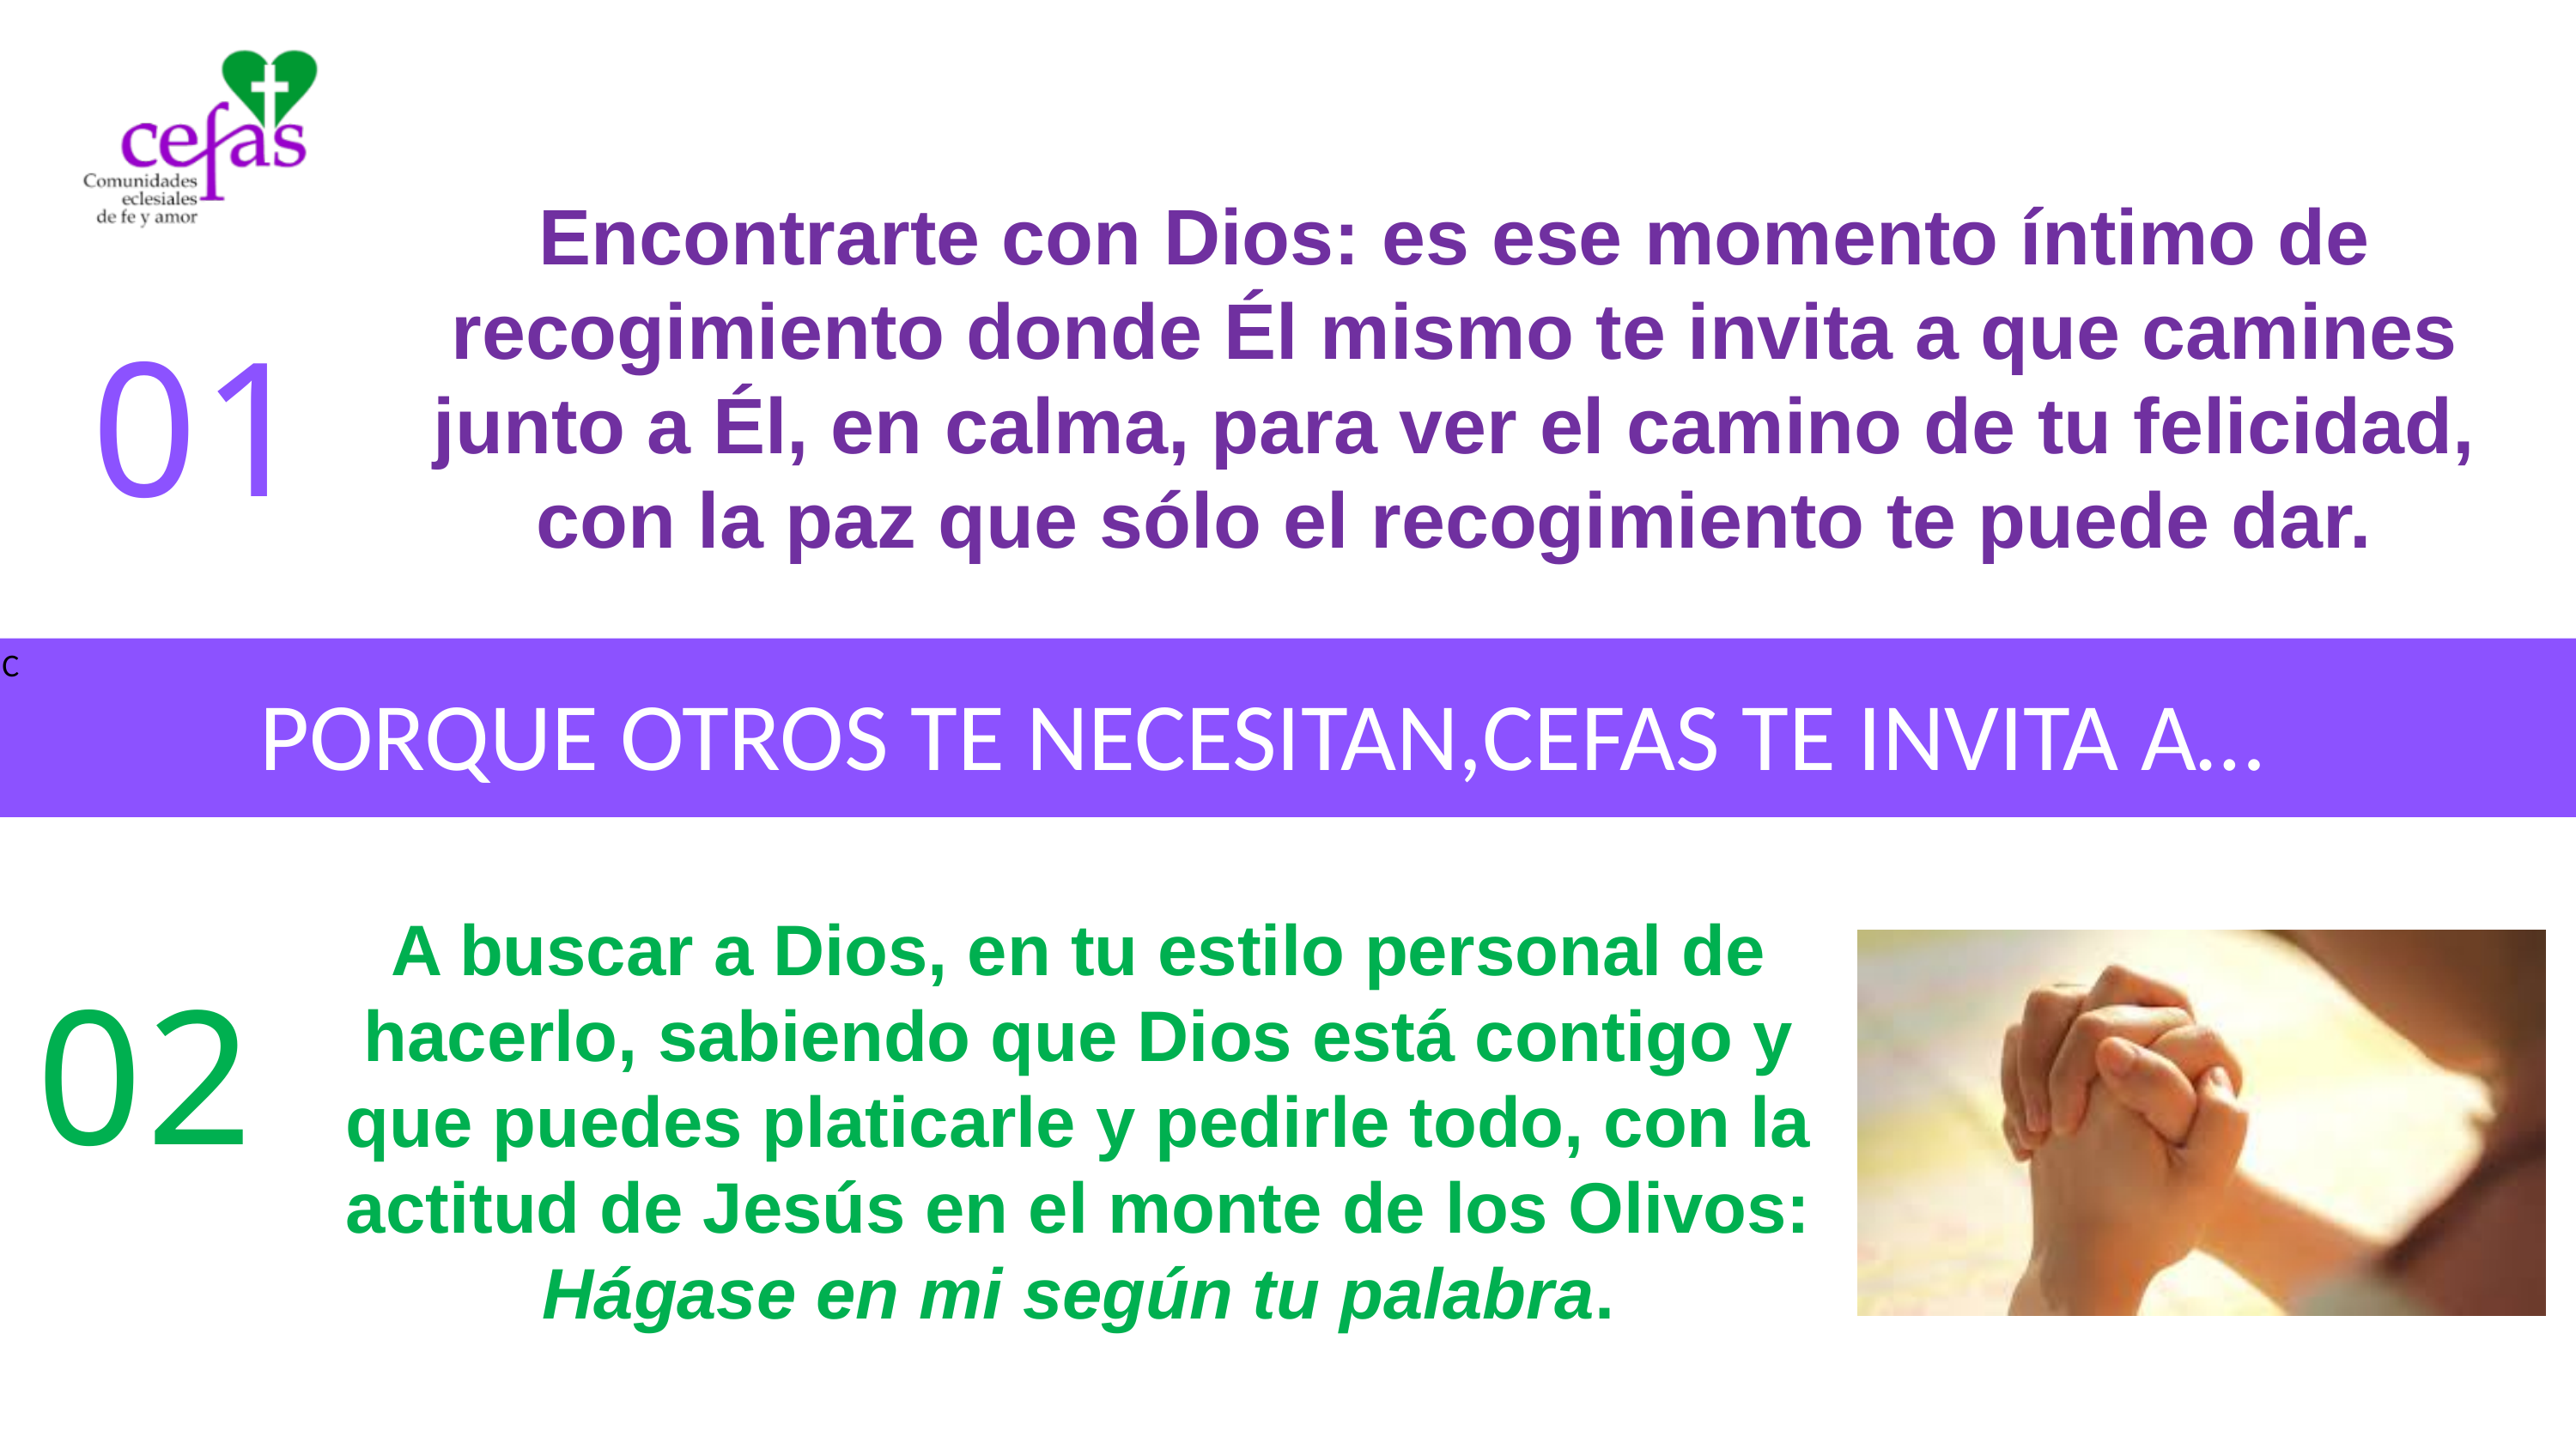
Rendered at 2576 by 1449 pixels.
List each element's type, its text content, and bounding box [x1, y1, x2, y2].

text_box Encontrarte con Dios: es ese momento íntimo de recogimiento donde Él mismo te invita a que camines junto a Él, en calma, para ver el camino de tu felicidad, con la paz que sólo el recogimiento te puede dar. [365, 179, 2546, 570]
text_box C [0, 638, 2576, 817]
text_box PORQUE OTROS TE NECESITAN,CEFAS TE INVITA A… [246, 667, 2576, 797]
text_box 02 [0, 930, 290, 1182]
text_box A buscar a Dios, en tu estilo personal de hacerlo, sabiendo que Dios está contigo y que puedes platicarle y pedirle todo, con la actitud de Jesús en el monte de los Olivos: Hágase en mi según tu palabra. [295, 897, 1862, 1340]
picture [1857, 930, 2547, 1316]
picture [82, 49, 319, 229]
text_box 01 [55, 282, 345, 534]
